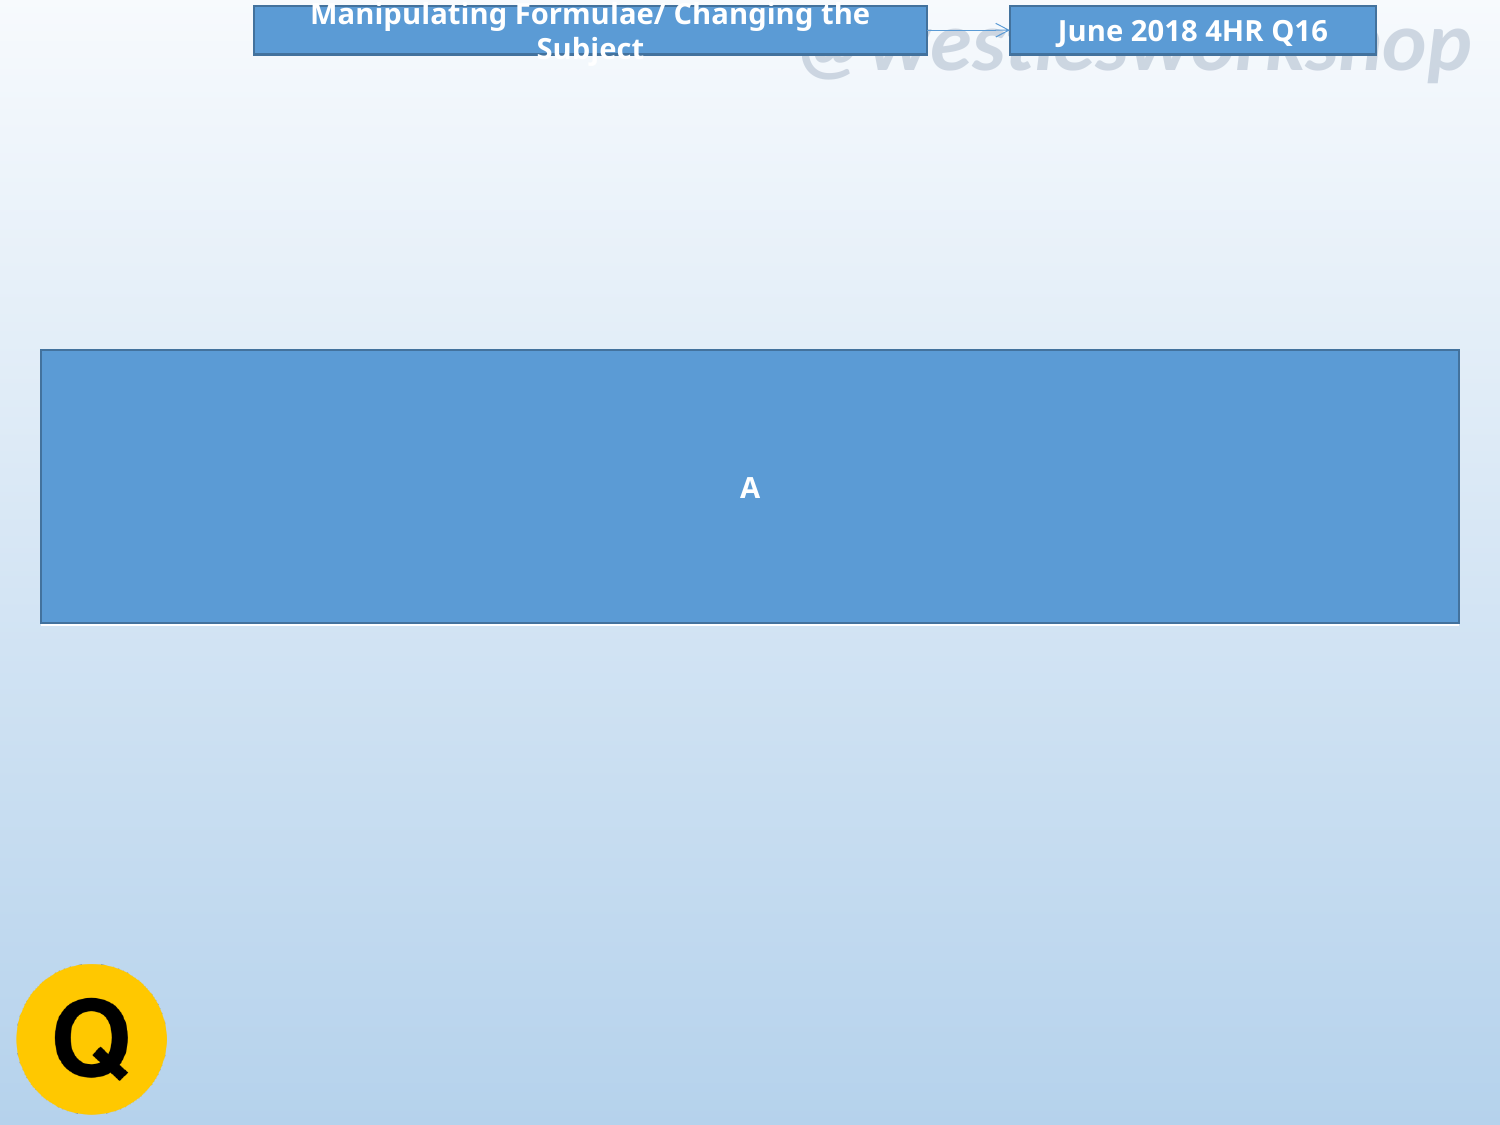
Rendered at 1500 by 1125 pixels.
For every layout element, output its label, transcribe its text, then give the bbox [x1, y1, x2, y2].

text_box Manipulating Formulae/ Changing the Subject [253, 5, 928, 56]
text_box June 2018 4HR Q16 [1009, 5, 1377, 56]
picture [0, 940, 191, 1125]
picture [41, 349, 1459, 626]
